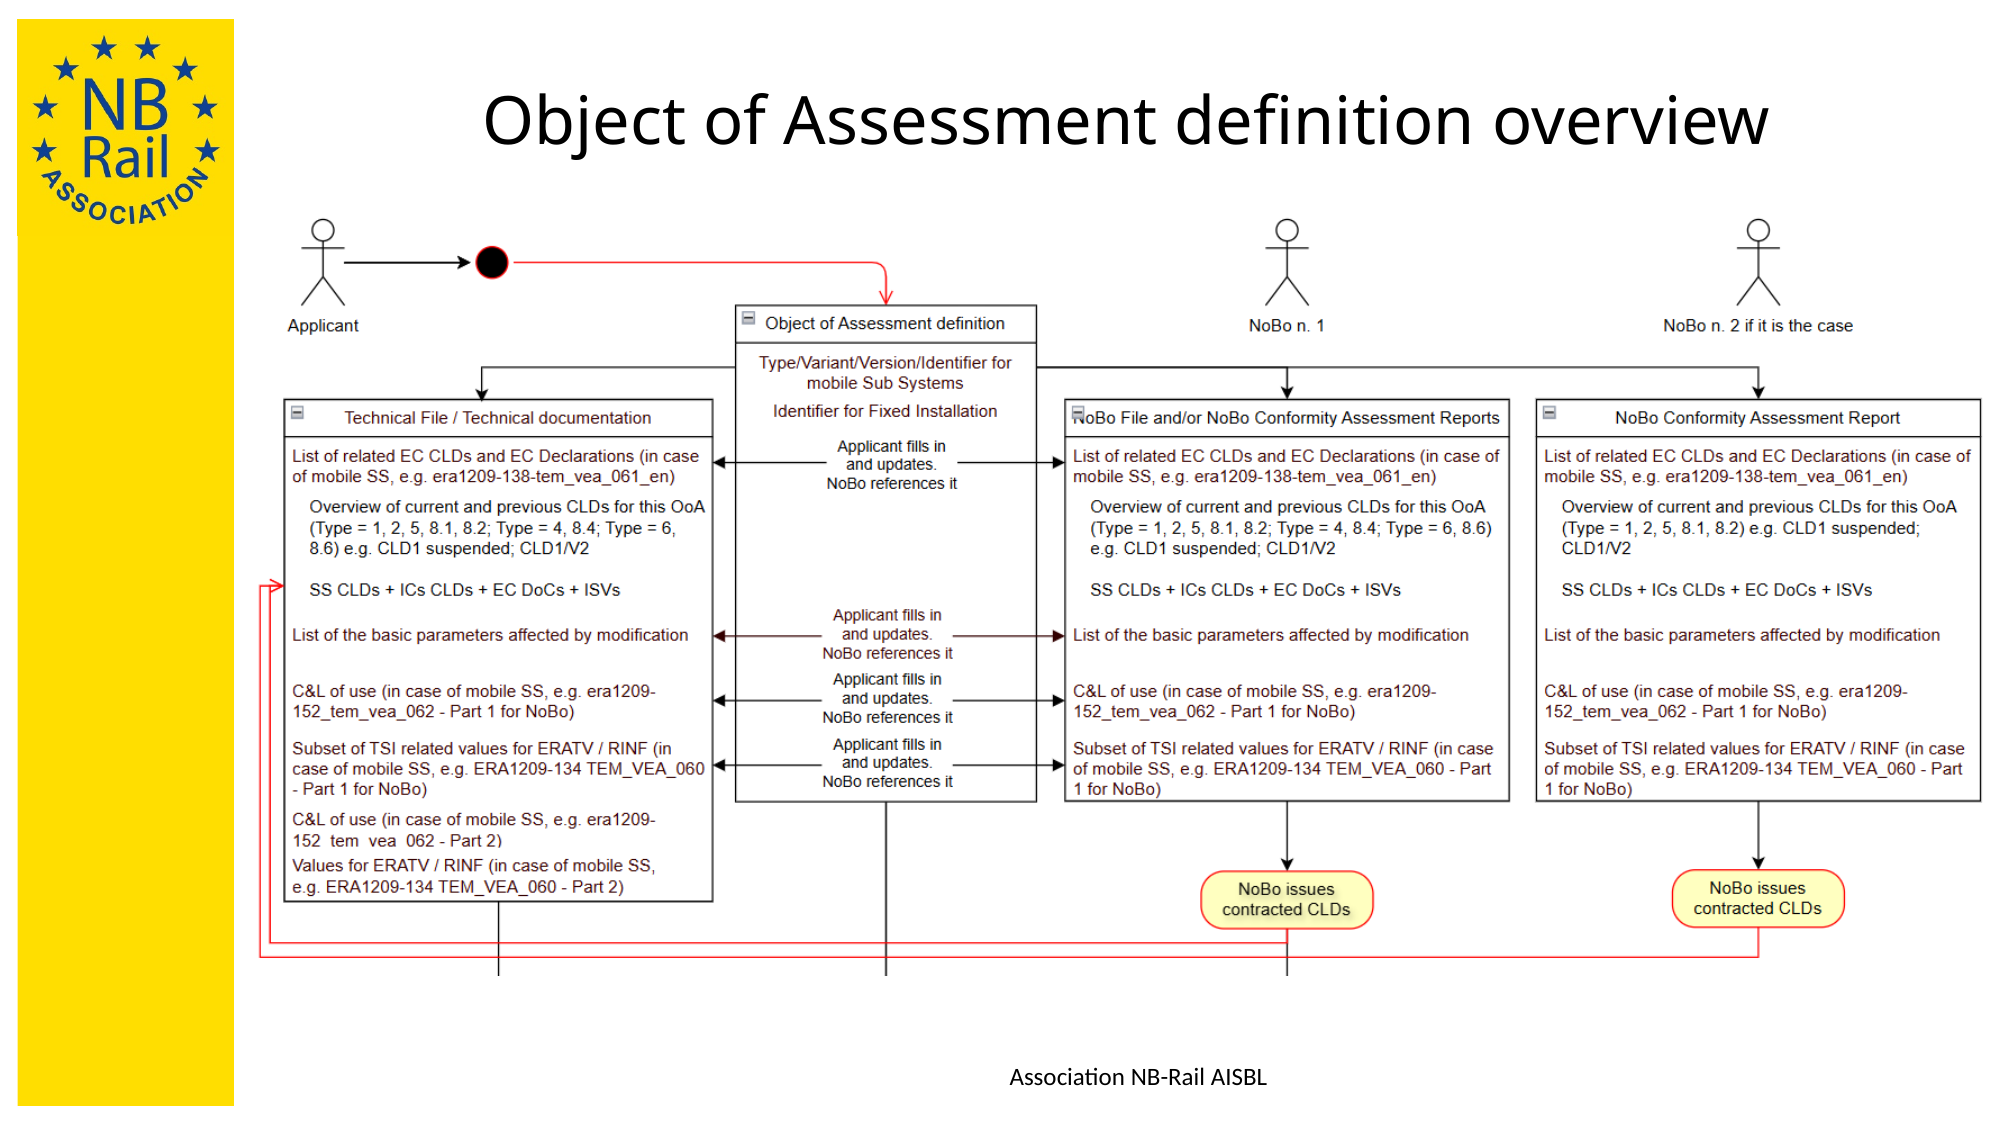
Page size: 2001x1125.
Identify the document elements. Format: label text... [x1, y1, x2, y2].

title Object of Assessment definition overview [354, 24, 1900, 198]
picture [17, 19, 234, 1106]
footer Association NB-Rail AISBL [369, 1045, 1907, 1106]
picture [243, 201, 1991, 977]
